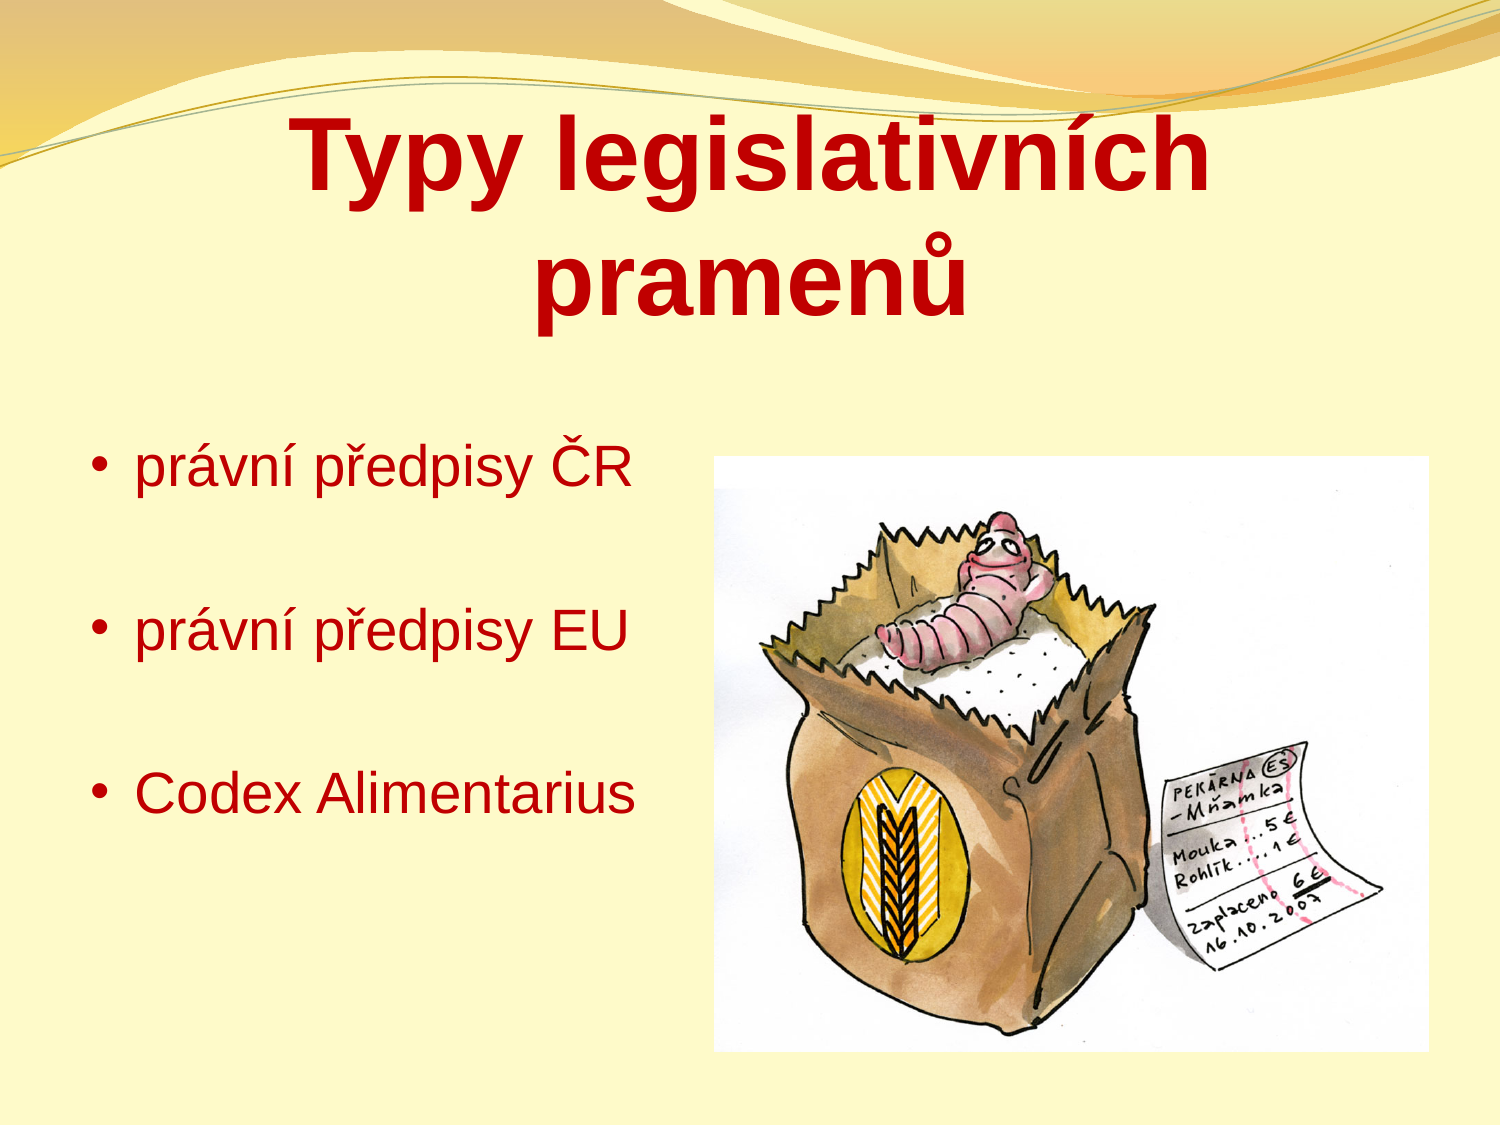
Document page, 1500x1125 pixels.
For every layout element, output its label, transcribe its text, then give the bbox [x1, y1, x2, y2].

picture [714, 455, 1429, 1052]
list právní předpisy ČR právní předpisy EU Codex Alimentarius [74, 420, 1426, 1038]
title Typy legislativních pramenů [76, 184, 1427, 337]
